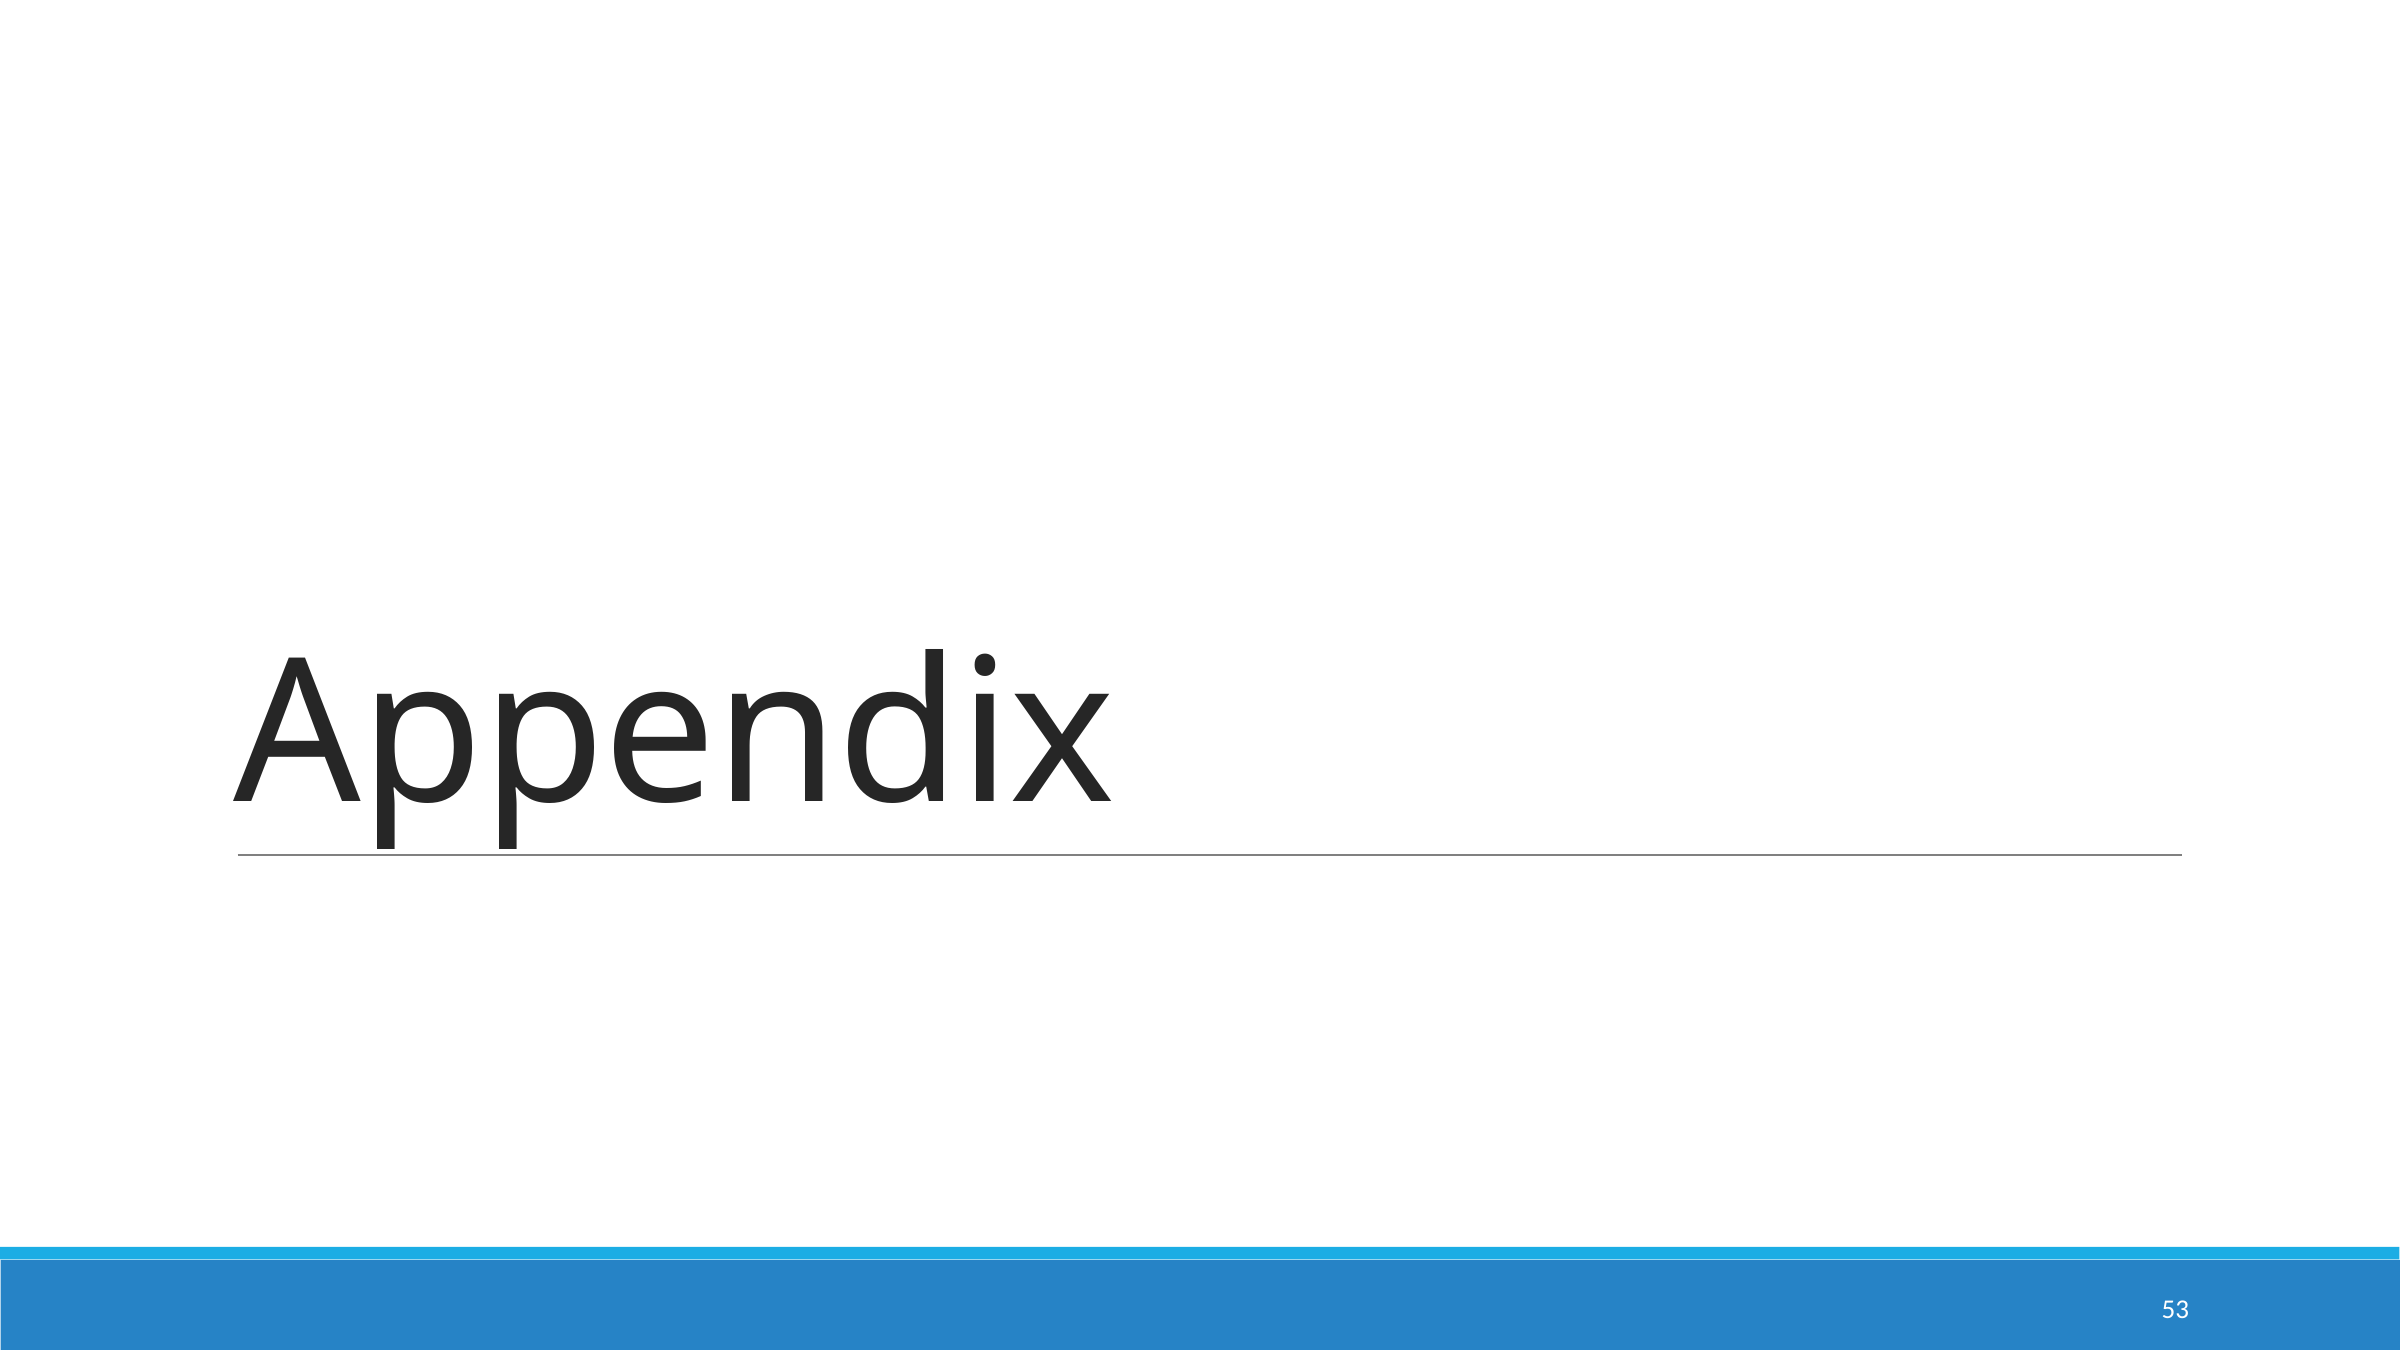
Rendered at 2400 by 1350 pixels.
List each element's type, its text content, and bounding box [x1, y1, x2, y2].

title Appendix [216, 149, 2196, 852]
slide_number 53 [1948, 1271, 2208, 1344]
